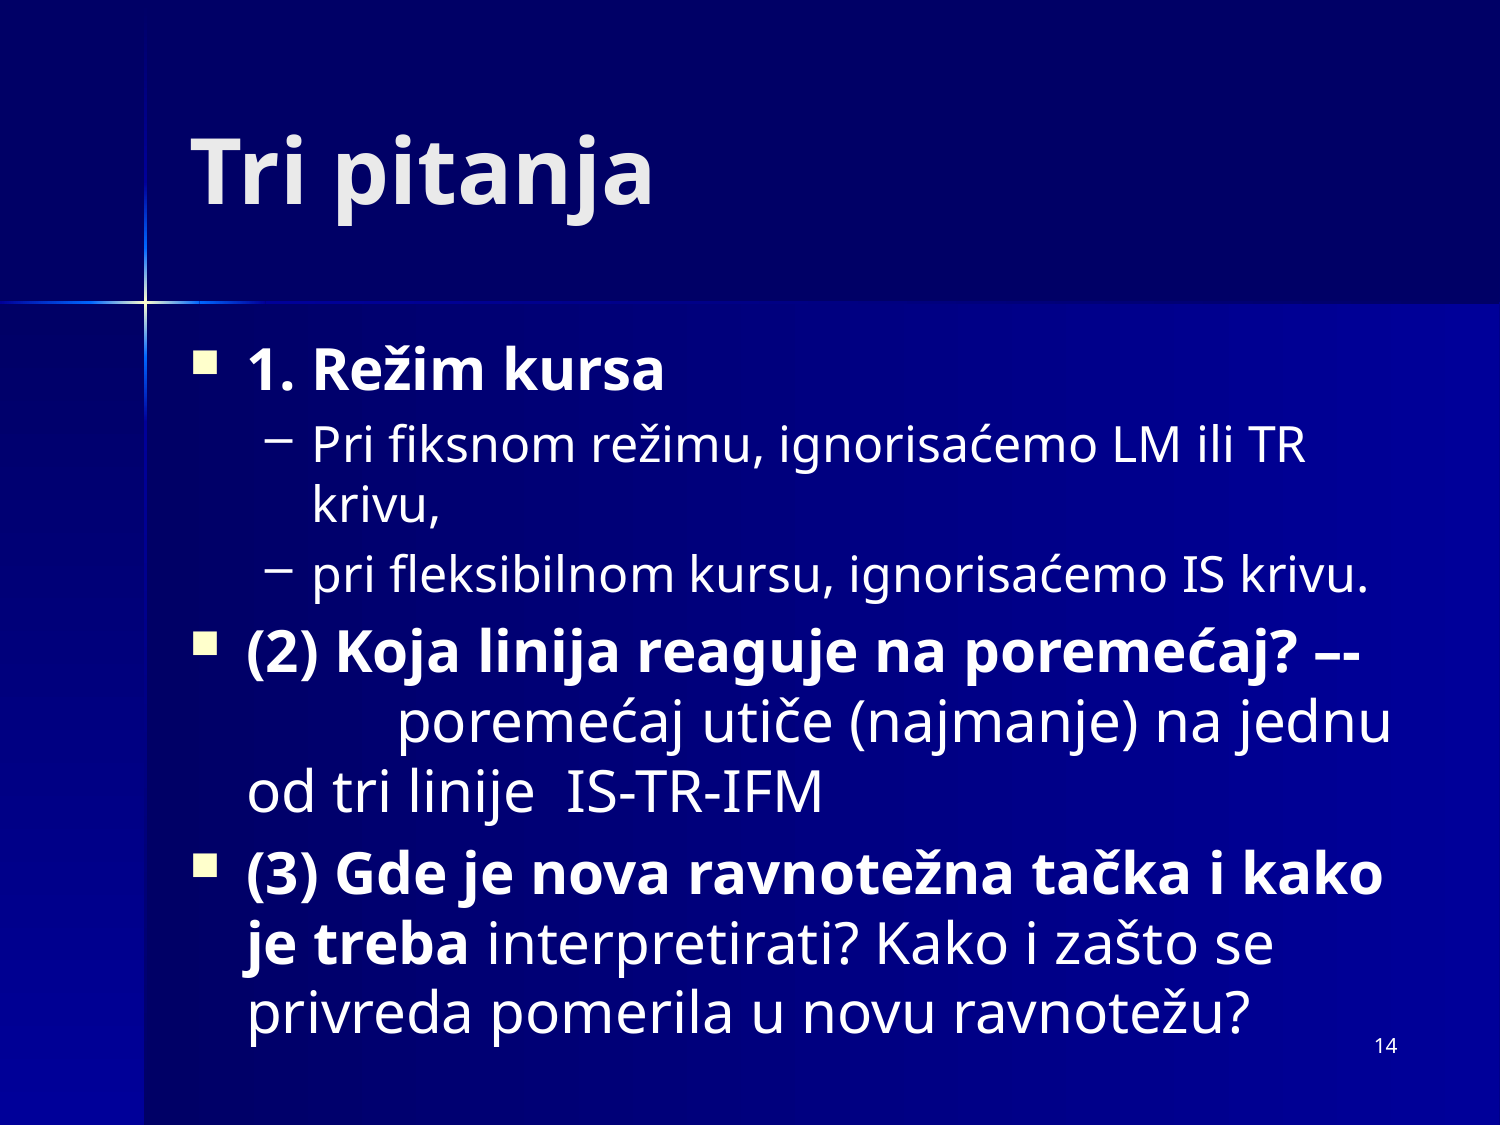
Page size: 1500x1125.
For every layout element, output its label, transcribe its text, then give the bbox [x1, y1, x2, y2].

slide_number 14 [1099, 1024, 1413, 1101]
title Tri pitanja [174, 49, 1413, 286]
list 1. Režim kursa Pri fiksnom režimu, ignorisaćemo LM ili TR krivu, pri fleksibilnom kursu, ignorisaćemo IS krivu. (2) Koja linija reaguje na poremećaj? –- poremećaj utiče (najmanje) na jednu od tri linije IS-TR-IFM (3) Gde je nova ravnotežna tačka i kako je treba interpretirati? Kako i zašto se privreda pomerila u novu ravnotežu? [174, 324, 1413, 1001]
